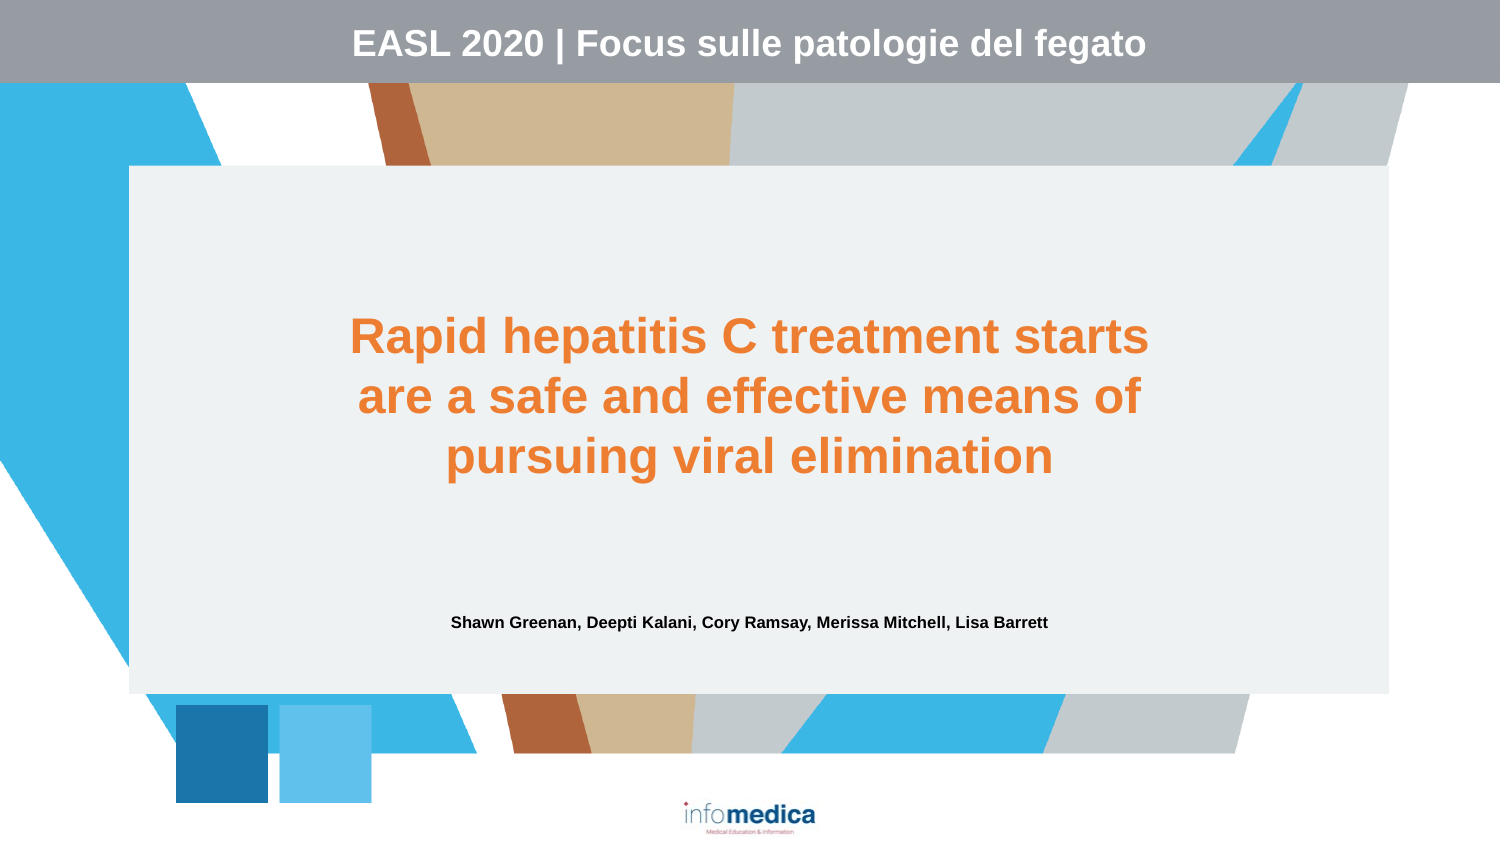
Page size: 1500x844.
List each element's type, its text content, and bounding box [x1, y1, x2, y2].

subtitle Rapid hepatitis C treatment starts are a safe and effective means of pursuing viral elimination [166, 295, 1334, 494]
picture [0, 68, 1500, 844]
text_box Shawn Greenan, Deepti Kalani, Cory Ramsay, Merissa Mitchell, Lisa Barrett [424, 602, 1076, 653]
